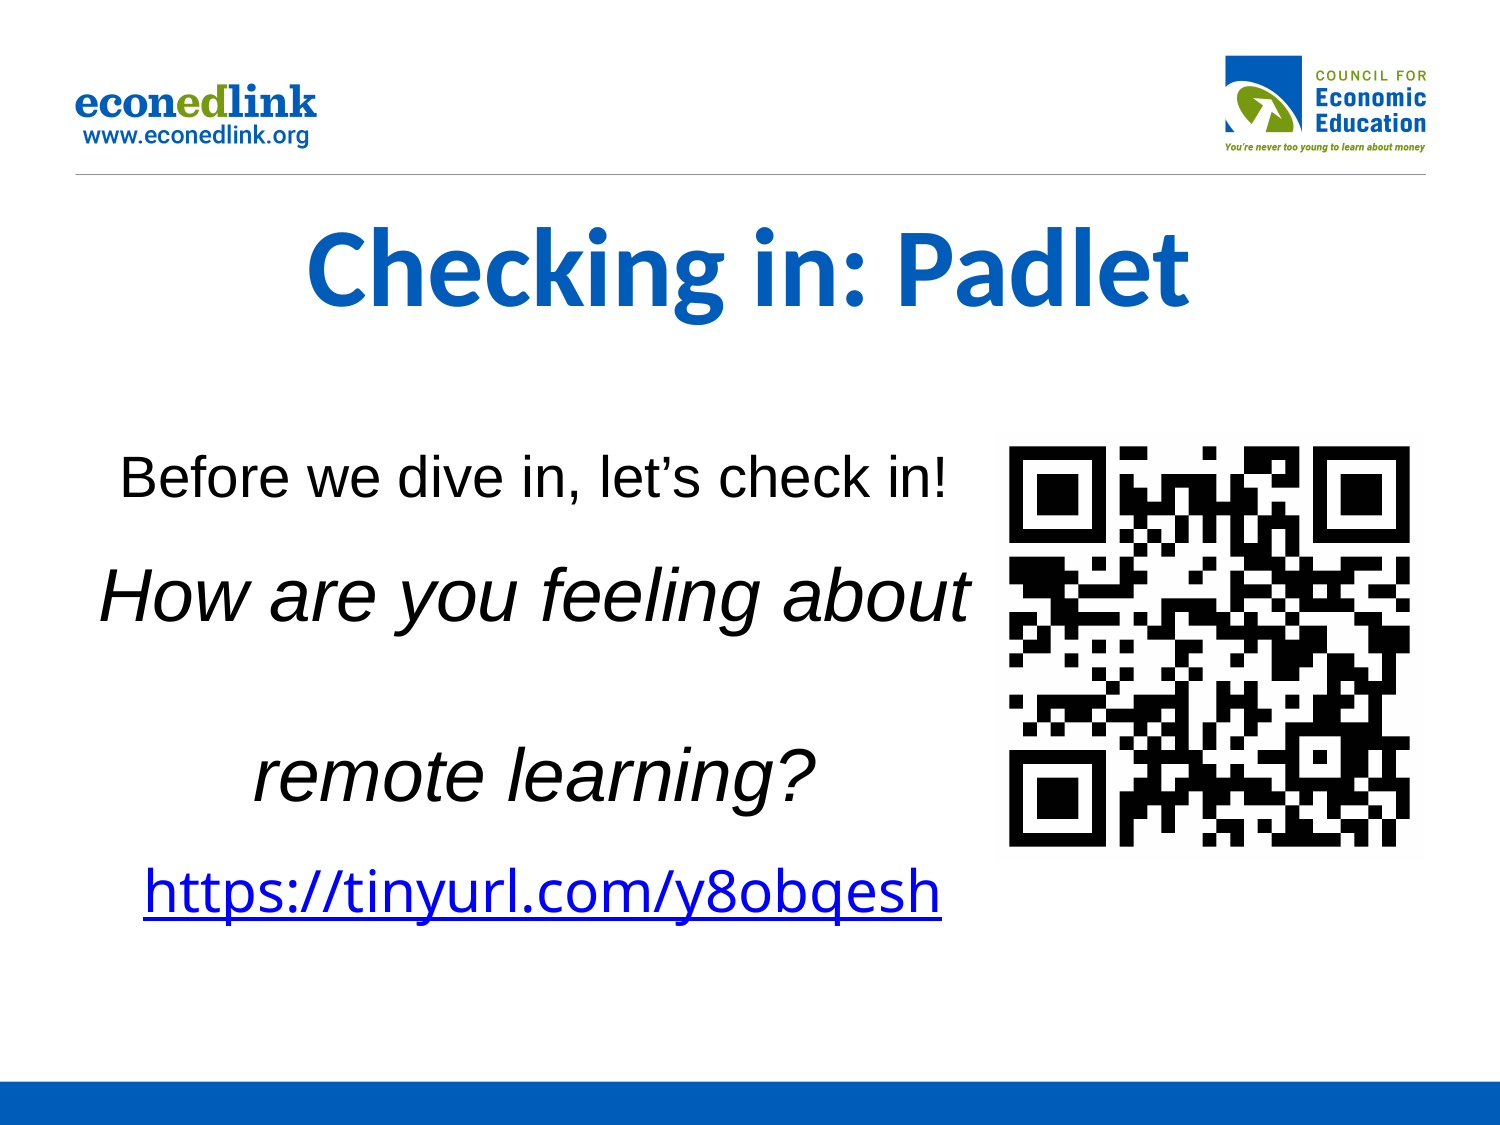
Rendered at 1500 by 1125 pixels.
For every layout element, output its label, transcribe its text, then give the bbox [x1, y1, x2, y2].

list Before we dive in, let’s check in! How are you feeling about remote learning? https://tinyurl.com/y8obqesh [74, 431, 995, 1052]
picture [0, 0, 1500, 1125]
title Checking in: Padlet [74, 175, 1426, 364]
